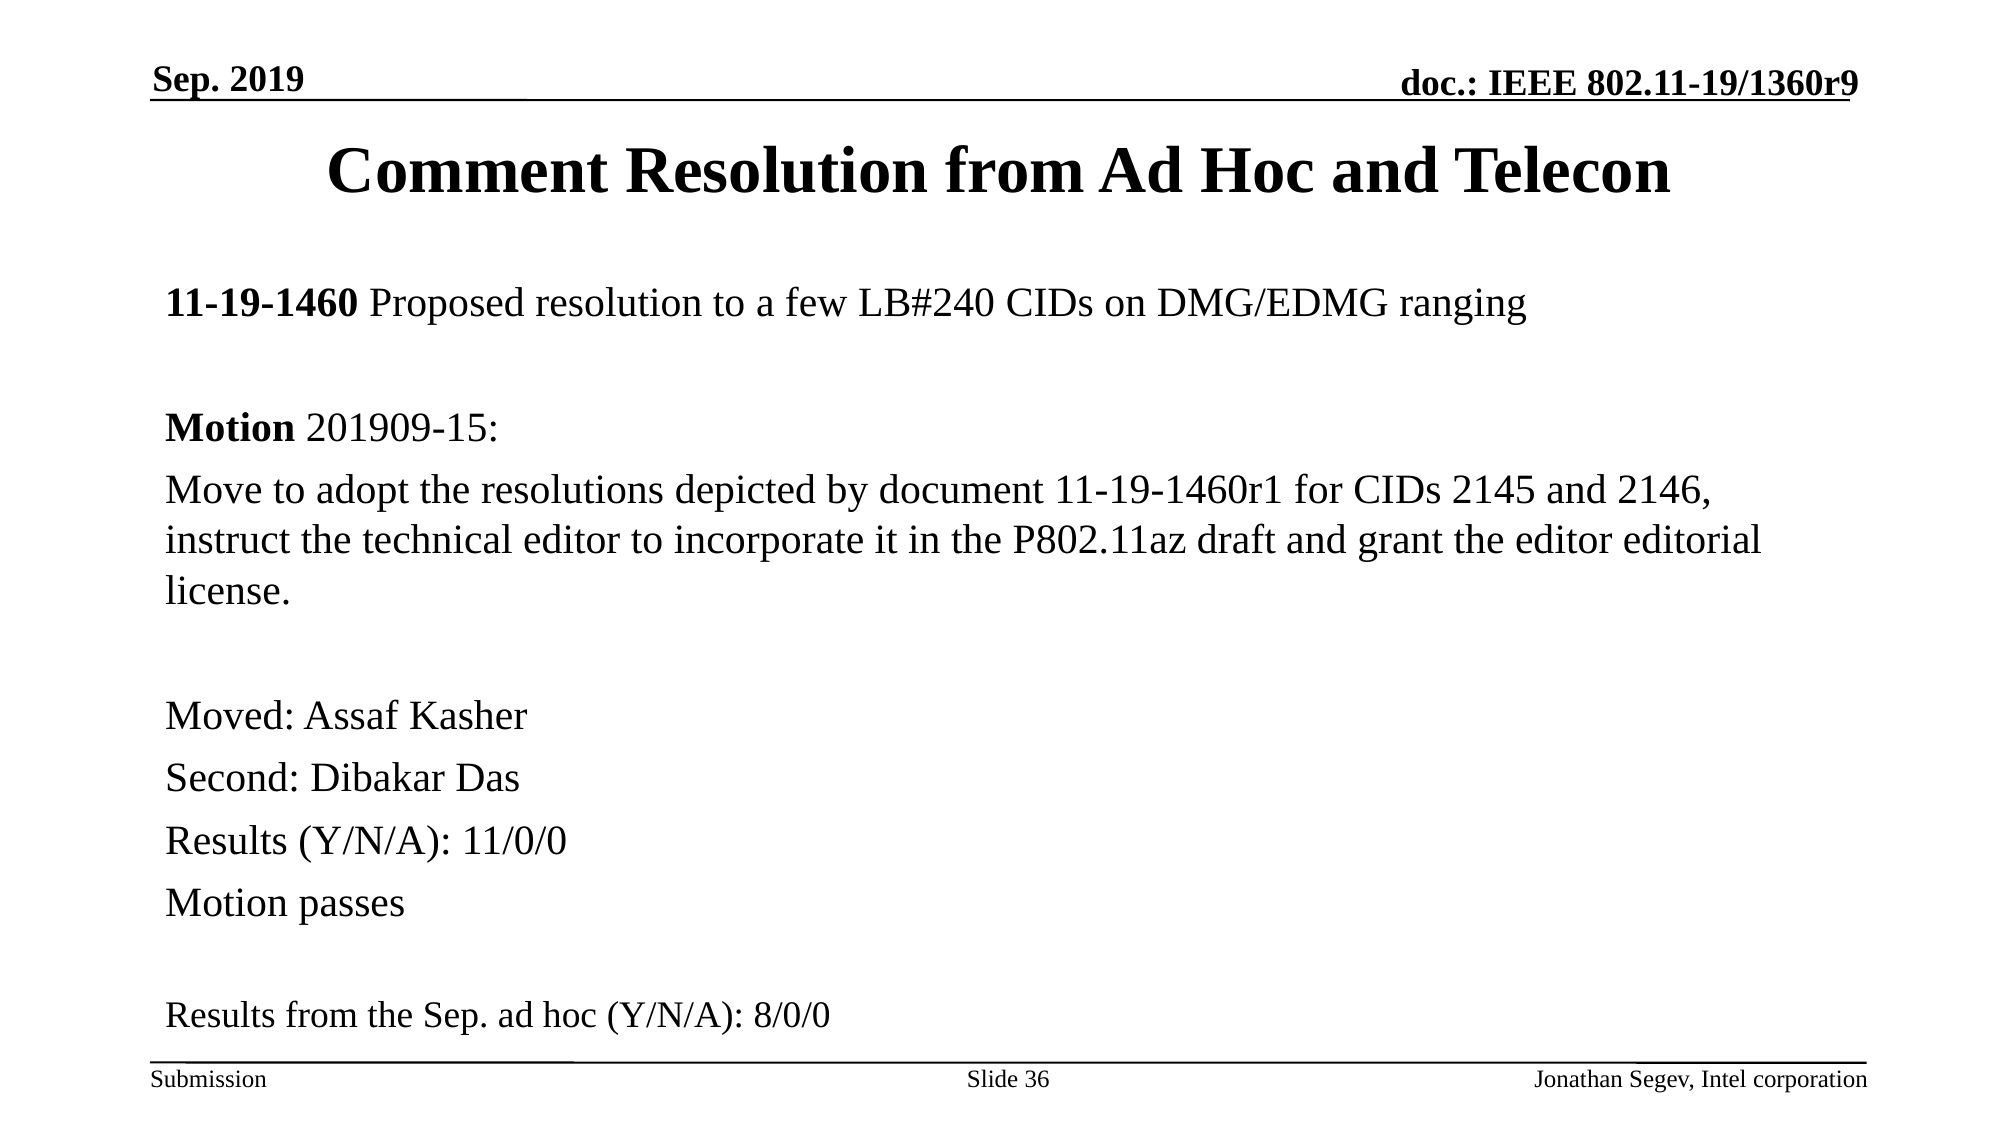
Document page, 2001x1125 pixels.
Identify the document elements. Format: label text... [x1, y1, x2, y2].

slide_number Slide 36 [950, 1061, 1067, 1123]
title Comment Resolution from Ad Hoc and Telecon [149, 112, 1850, 221]
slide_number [152, 54, 563, 100]
list 11-19-1460 Proposed resolution to a few LB#240 CIDs on DMG/EDMG ranging Motion 201909-15: Move to adopt the resolutions depicted by document 11-19-1460r1 for CIDs 2145 and 2146, instruct the technical editor to incorporate it in the P802.11az draft and grant the editor editorial license. Moved: Assaf Kasher Second: Dibakar Das Results (Y/N/A): 11/0/0 Motion passes Results from the Sep. ad hoc (Y/N/A): 8/0/0 [149, 266, 1850, 1000]
footer Jonathan Segev, Intel corporation [1171, 1061, 1869, 1093]
